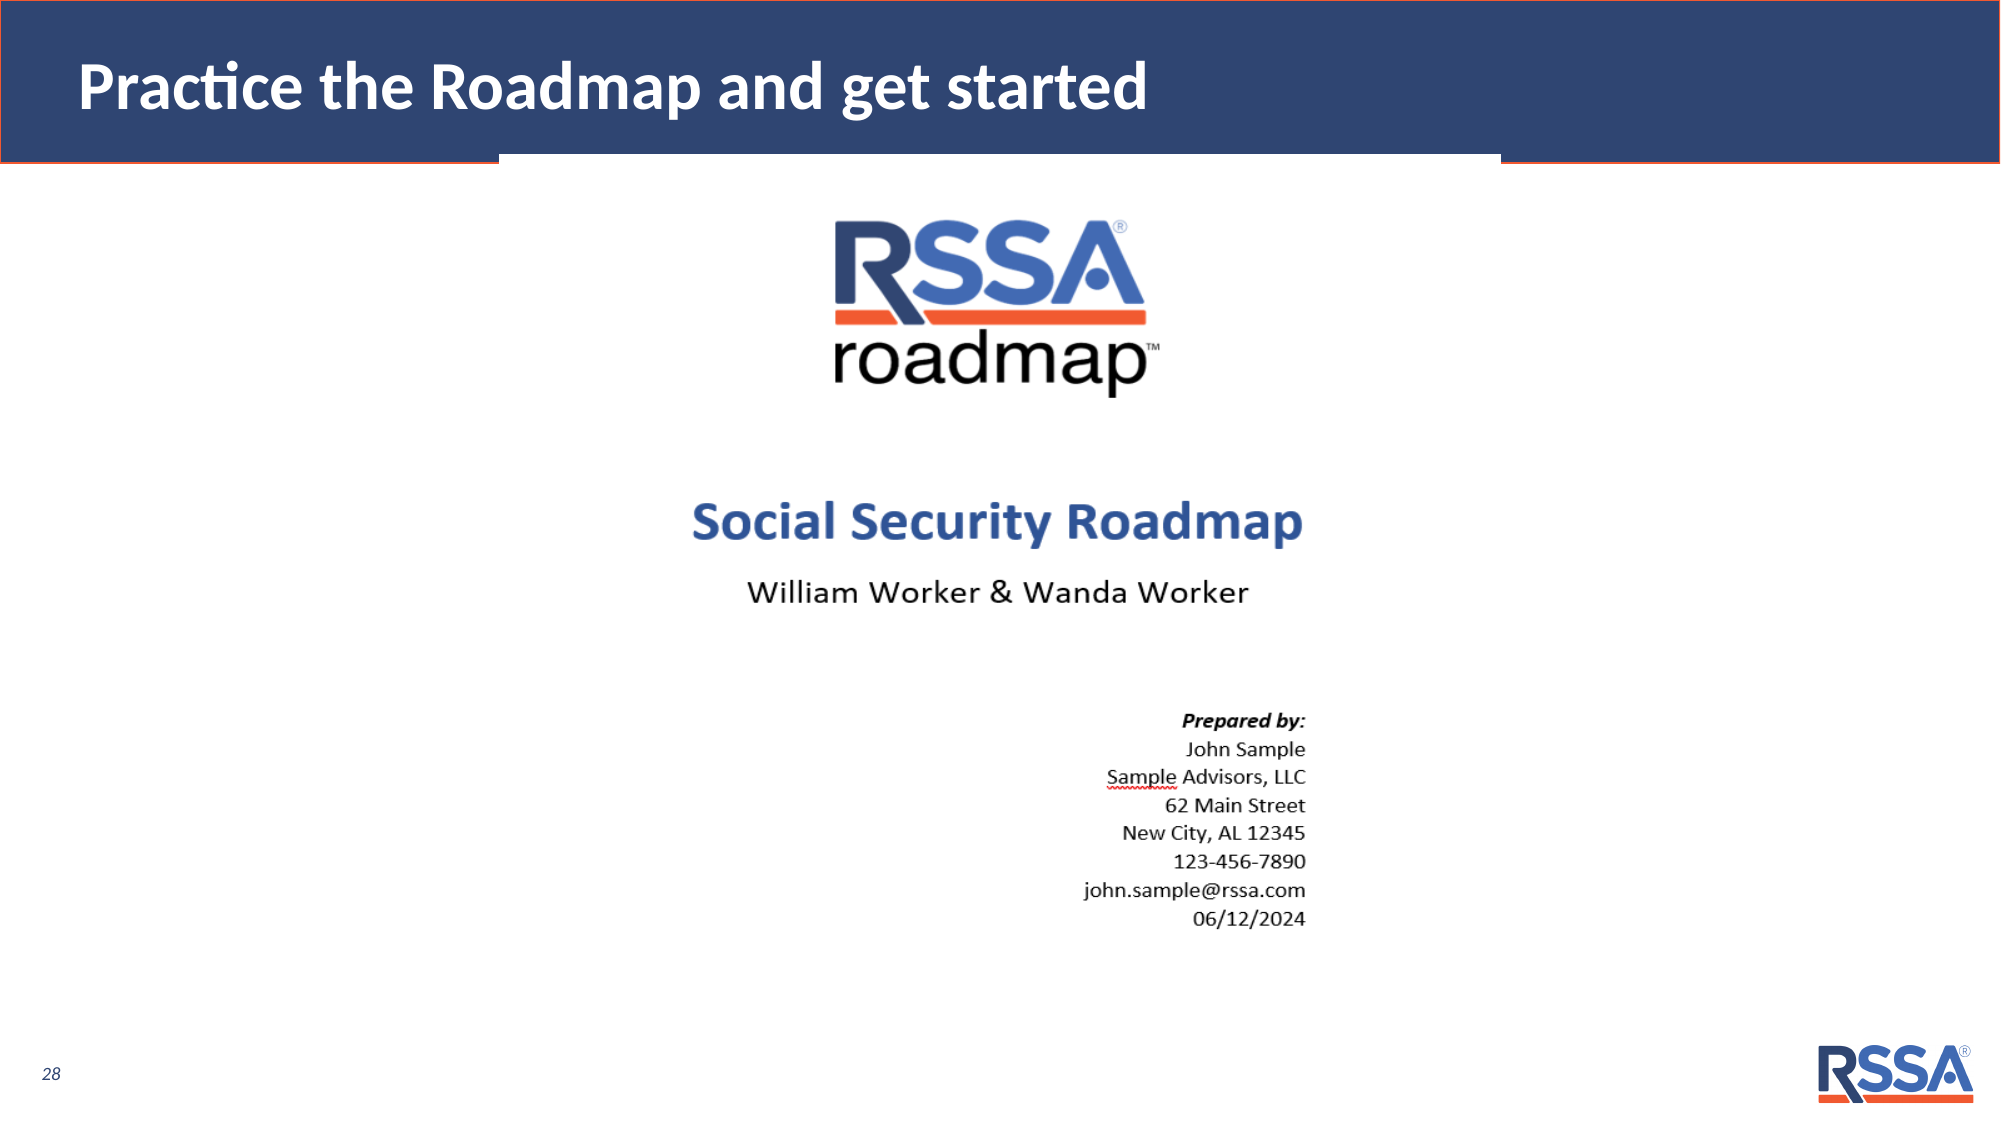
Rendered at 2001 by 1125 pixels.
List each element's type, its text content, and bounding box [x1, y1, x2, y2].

picture [1818, 1045, 1974, 1106]
title Practice the Roadmap and get started [64, 8, 1789, 155]
slide_number 28 [26, 1043, 182, 1104]
picture [499, 154, 1501, 1054]
